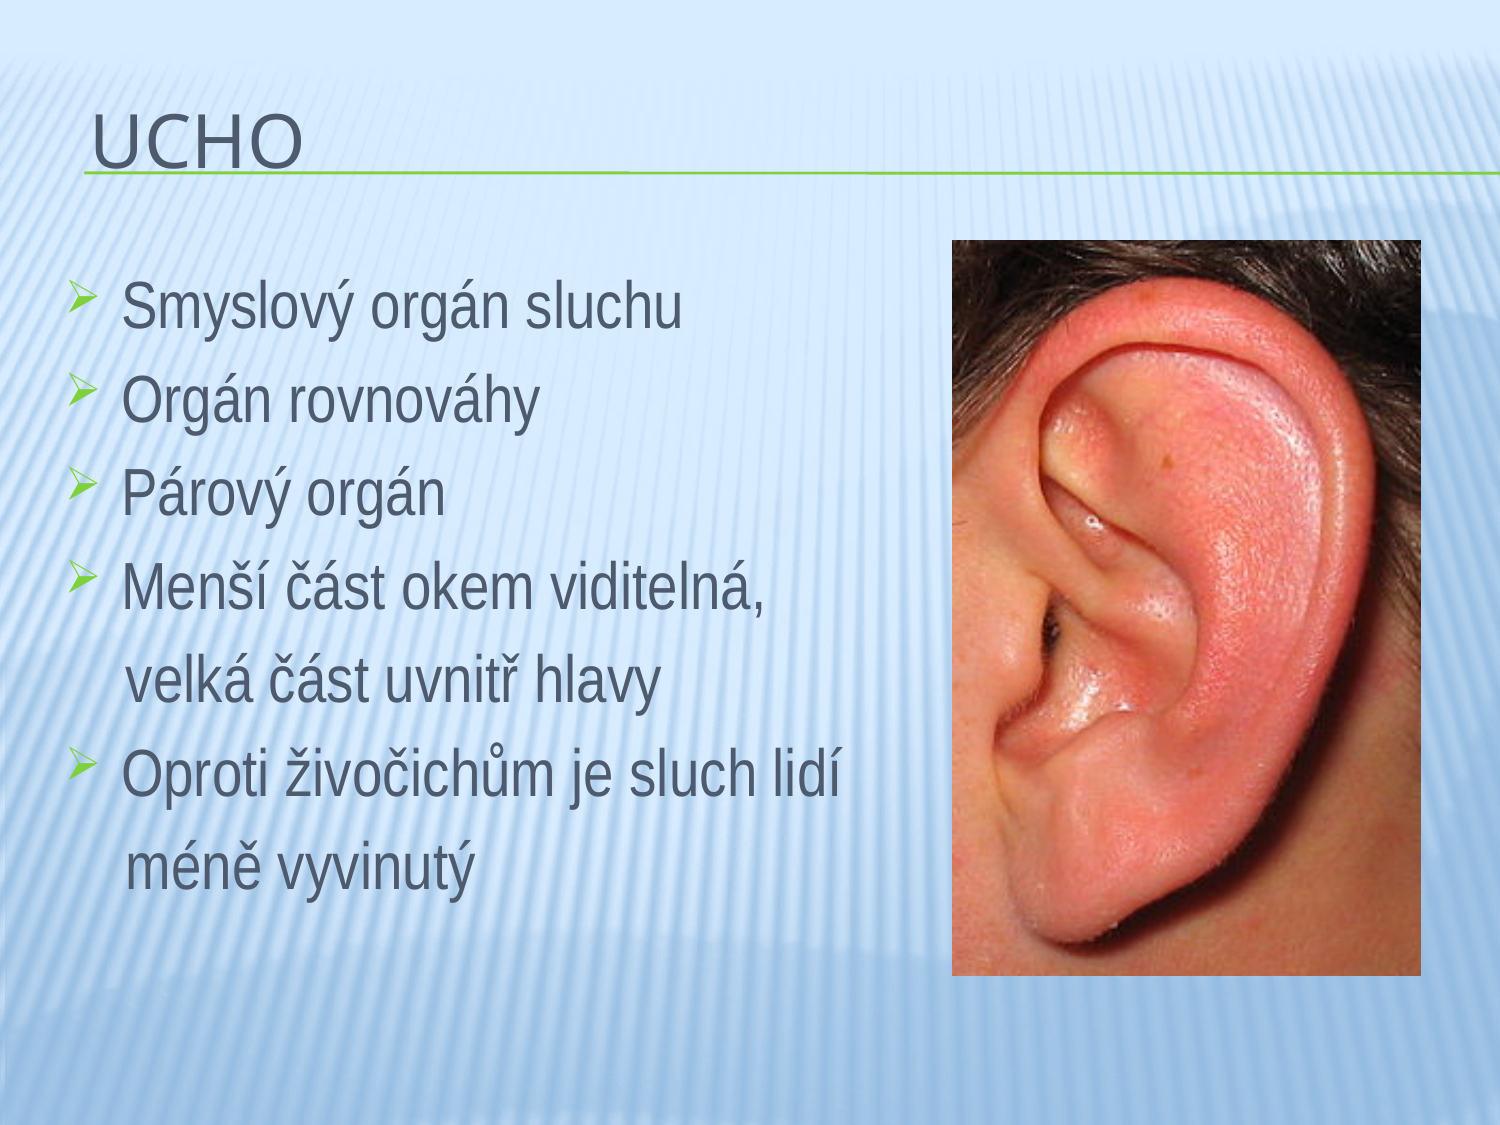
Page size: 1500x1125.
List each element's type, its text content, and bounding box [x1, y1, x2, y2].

title UCHO [75, 45, 963, 233]
picture [951, 240, 1422, 977]
list Smyslový orgán sluchu Orgán rovnováhy Párový orgán Menší část okem viditelná, velká část uvnitř hlavy Oproti živočichům je sluch lidí méně vyvinutý [50, 254, 1475, 998]
